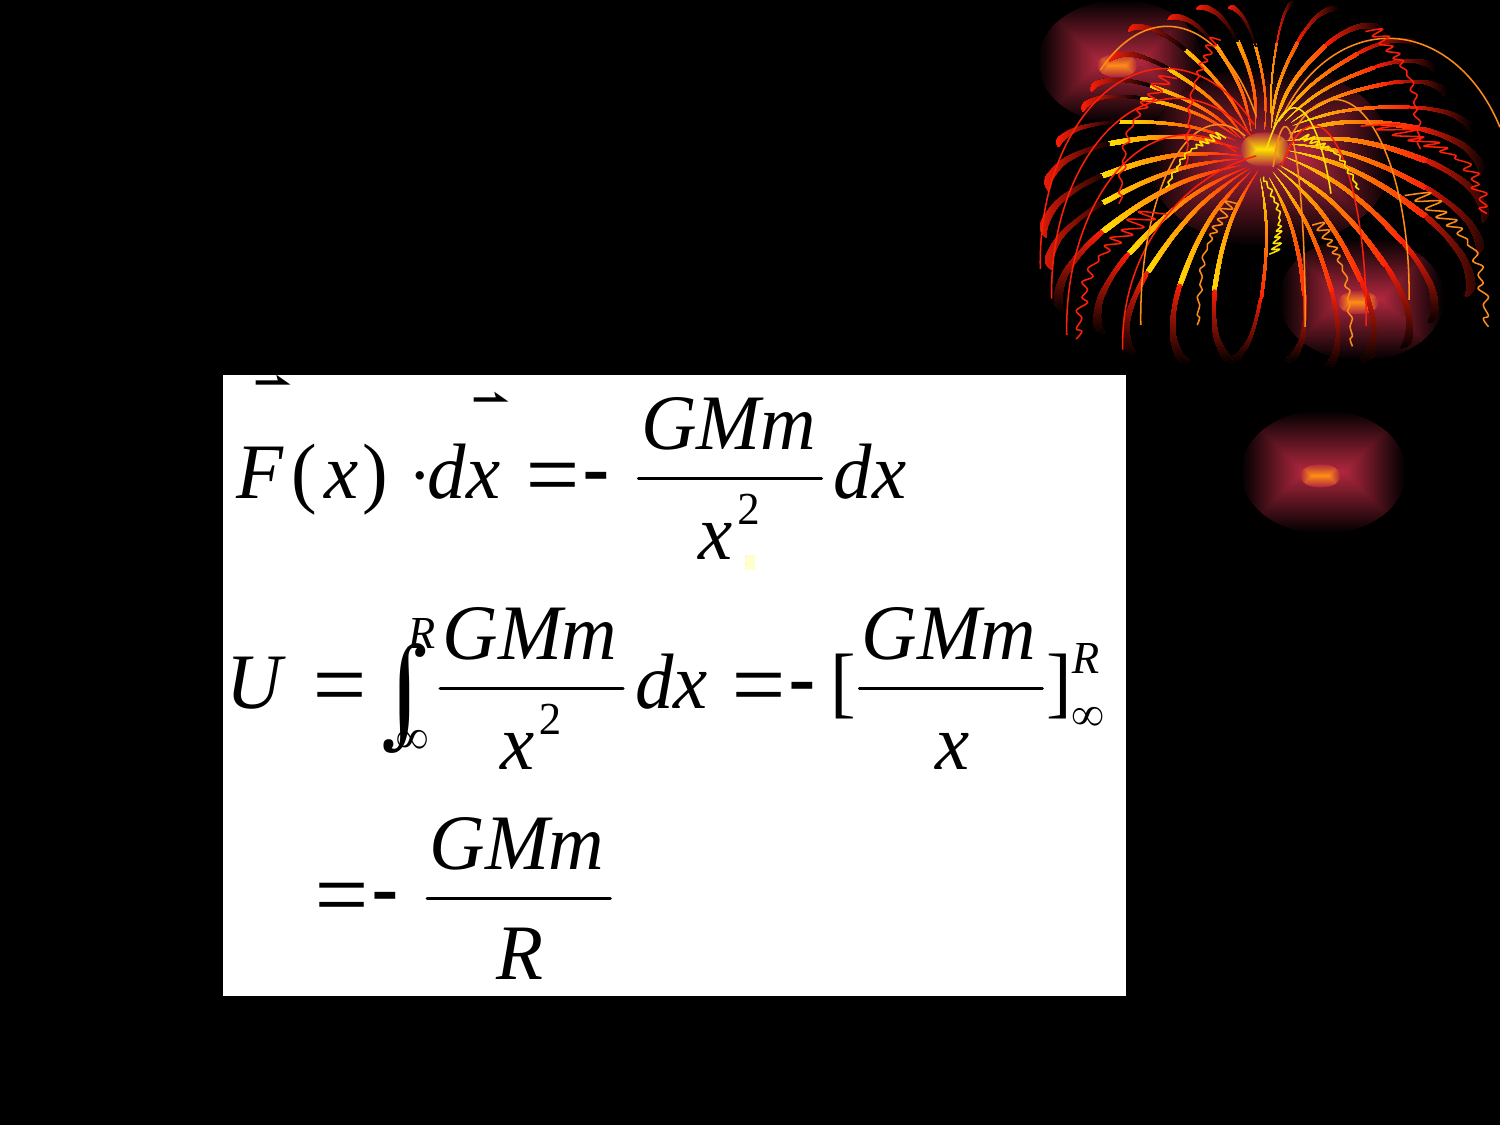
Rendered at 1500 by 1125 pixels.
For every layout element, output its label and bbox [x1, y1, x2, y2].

picture [745, 555, 755, 570]
text_box [222, 374, 1127, 997]
